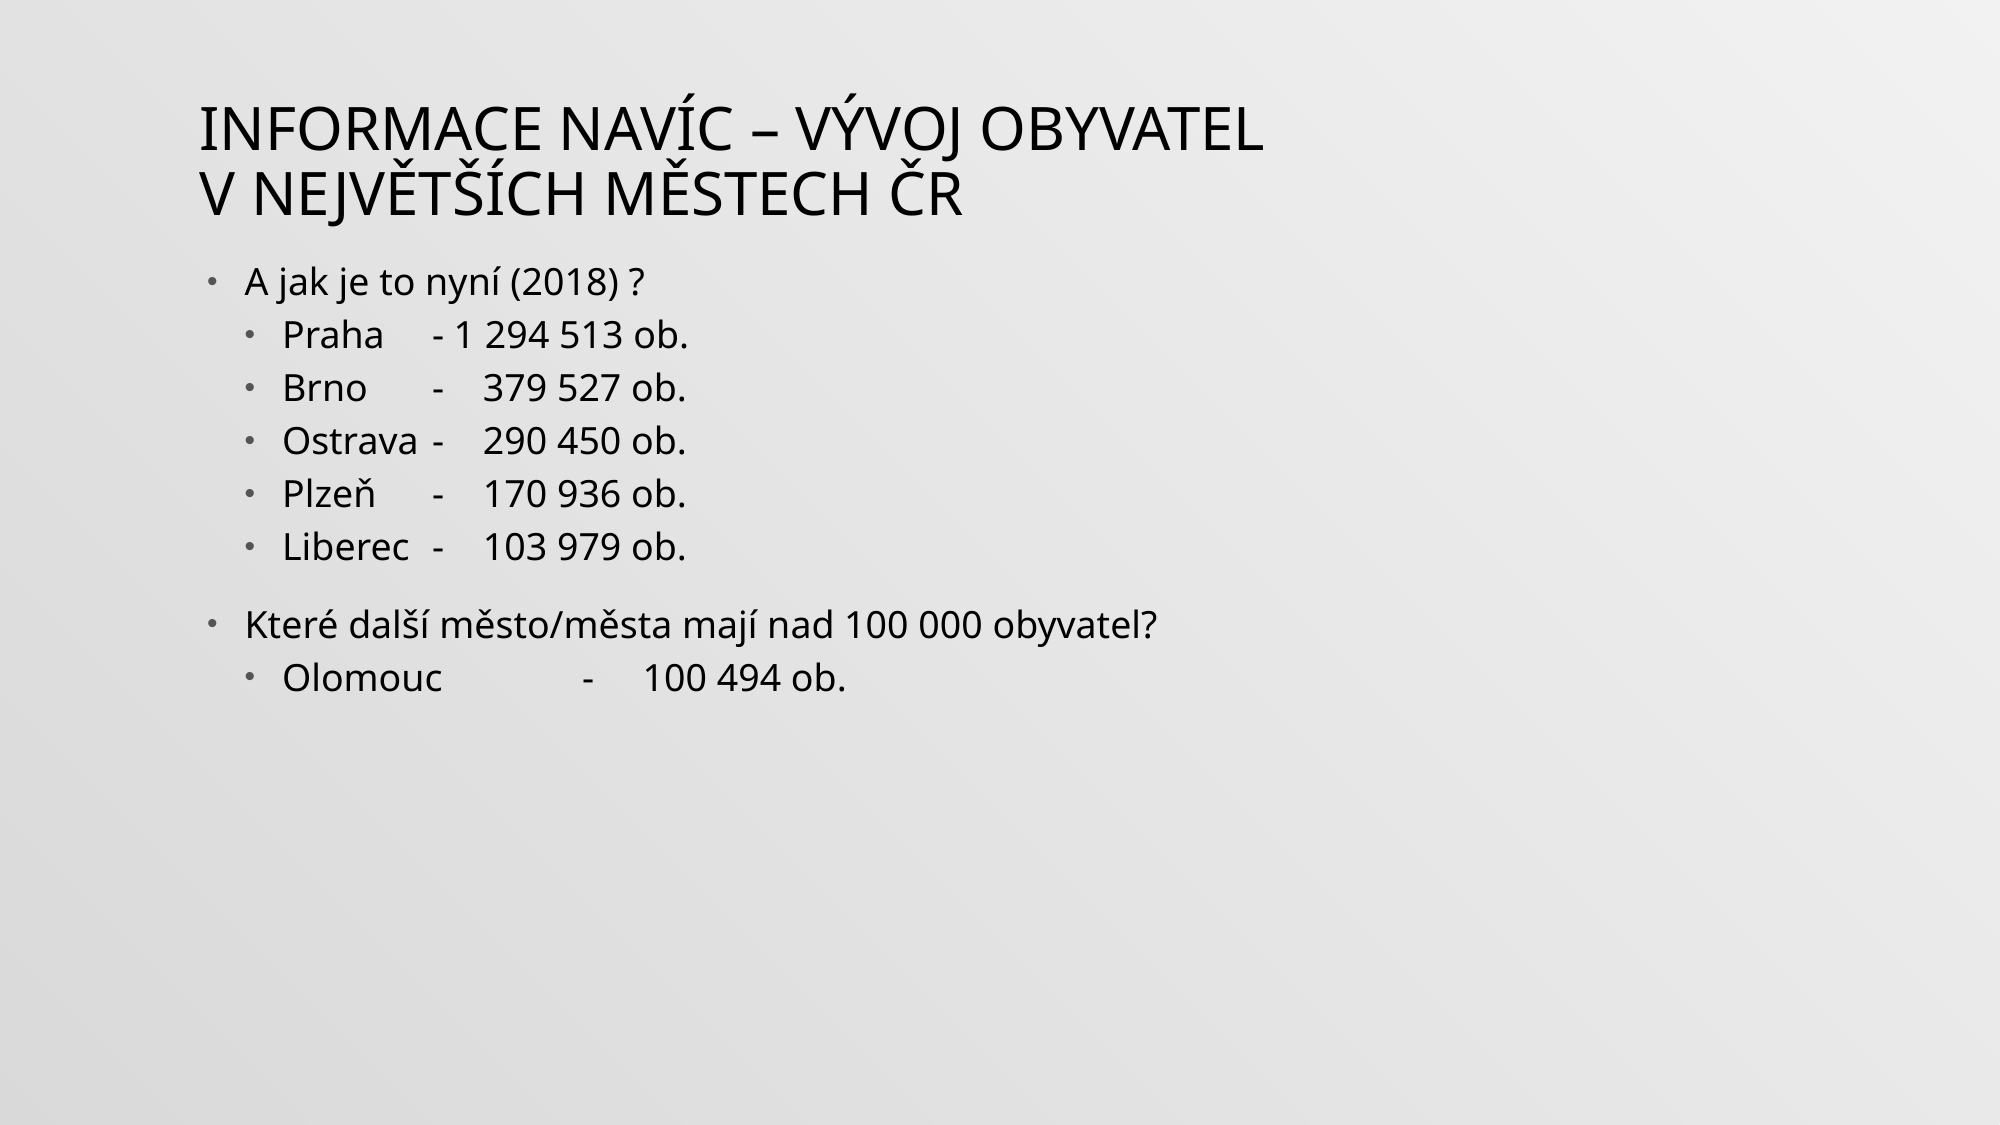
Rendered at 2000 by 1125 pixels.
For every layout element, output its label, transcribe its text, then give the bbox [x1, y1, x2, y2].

list A jak je to nyní (2018) ? Praha - 1 294 513 ob. Brno - 379 527 ob. Ostrava - 290 450 ob. Plzeň - 170 936 ob. Liberec - 103 979 ob. Které další město/města mají nad 100 000 obyvatel? Olomouc - 100 494 ob. [184, 255, 1785, 1004]
title INFORMACE NAVÍC – vývoj obyvatel v největších městech čr [184, 90, 1785, 255]
